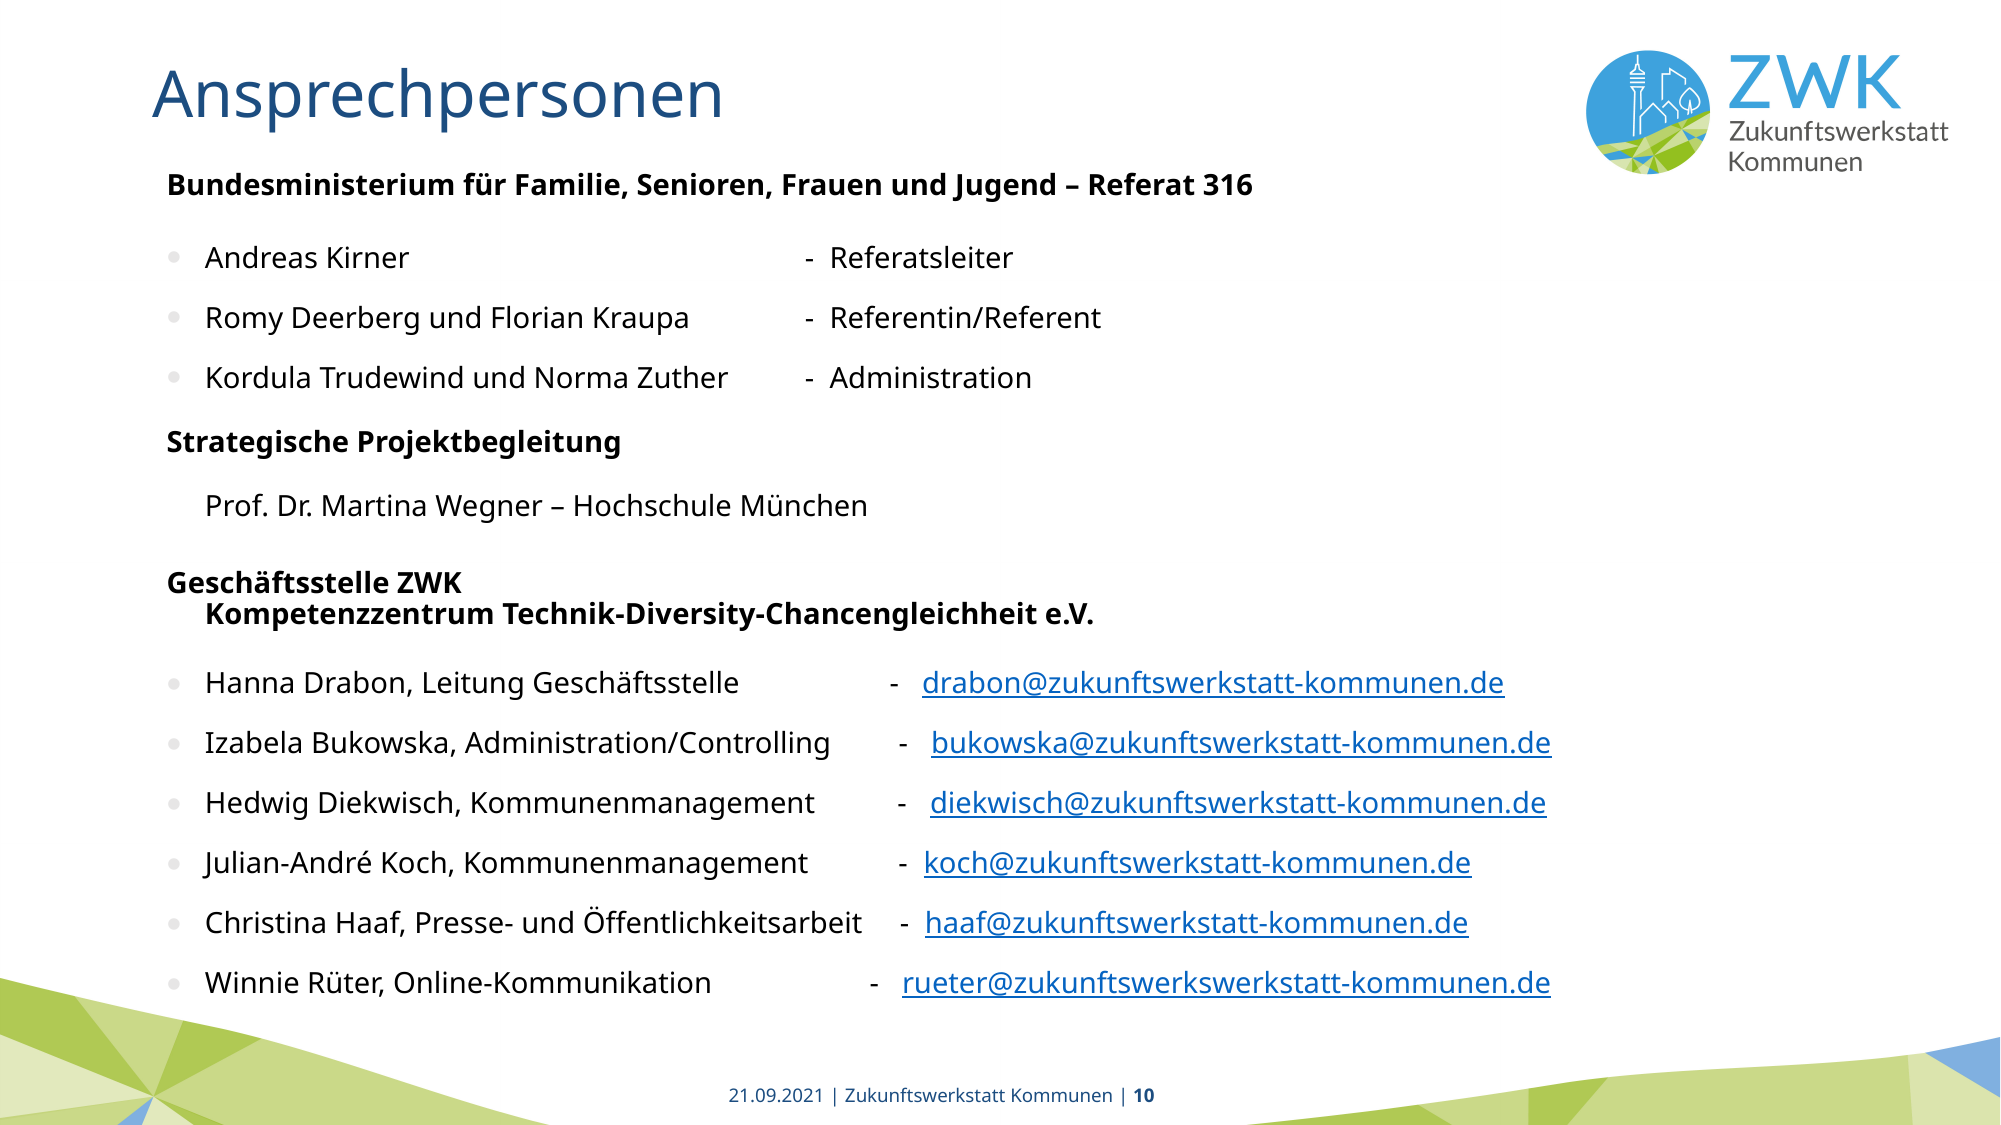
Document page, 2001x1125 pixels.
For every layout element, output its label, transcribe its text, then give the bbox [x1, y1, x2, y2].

text_box Ansprechpersonen [137, 54, 1488, 187]
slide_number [679, 1068, 1204, 1125]
list Bundesministerium für Familie, Senioren, Frauen und Jugend – Referat 316 Andreas Kirner - Referatsleiter Romy Deerberg und Florian Kraupa - Referentin/Referent Kordula Trudewind und Norma Zuther - Administration Strategische Projektbegleitung Prof. Dr. Martina Wegner – Hochschule München Geschäftsstelle ZWK Kompetenzzentrum Technik-Diversity-Chancengleichheit e.V. Hanna Drabon, Leitung Geschäftsstelle - drabon@zukunftswerkstatt-kommunen.de Izabela Bukowska, Administration/Controlling - bukowska@zukunftswerkstatt-kommunen.de Hedwig Diekwisch, Kommunenmanagement - diekwisch@zukunftswerkstatt-kommunen.de Julian-André Koch, Kommunenmanagement - koch@zukunftswerkstatt-kommunen.de Christina Haaf, Presse- und Öffentlichkeitsarbeit - haaf@zukunftswerkstatt-kommunen.de Winnie Rüter, Online-Kommunikation - rueter@zukunftswerkswerkstatt-kommunen.de [166, 166, 1871, 1125]
picture [0, 0, 2001, 1125]
